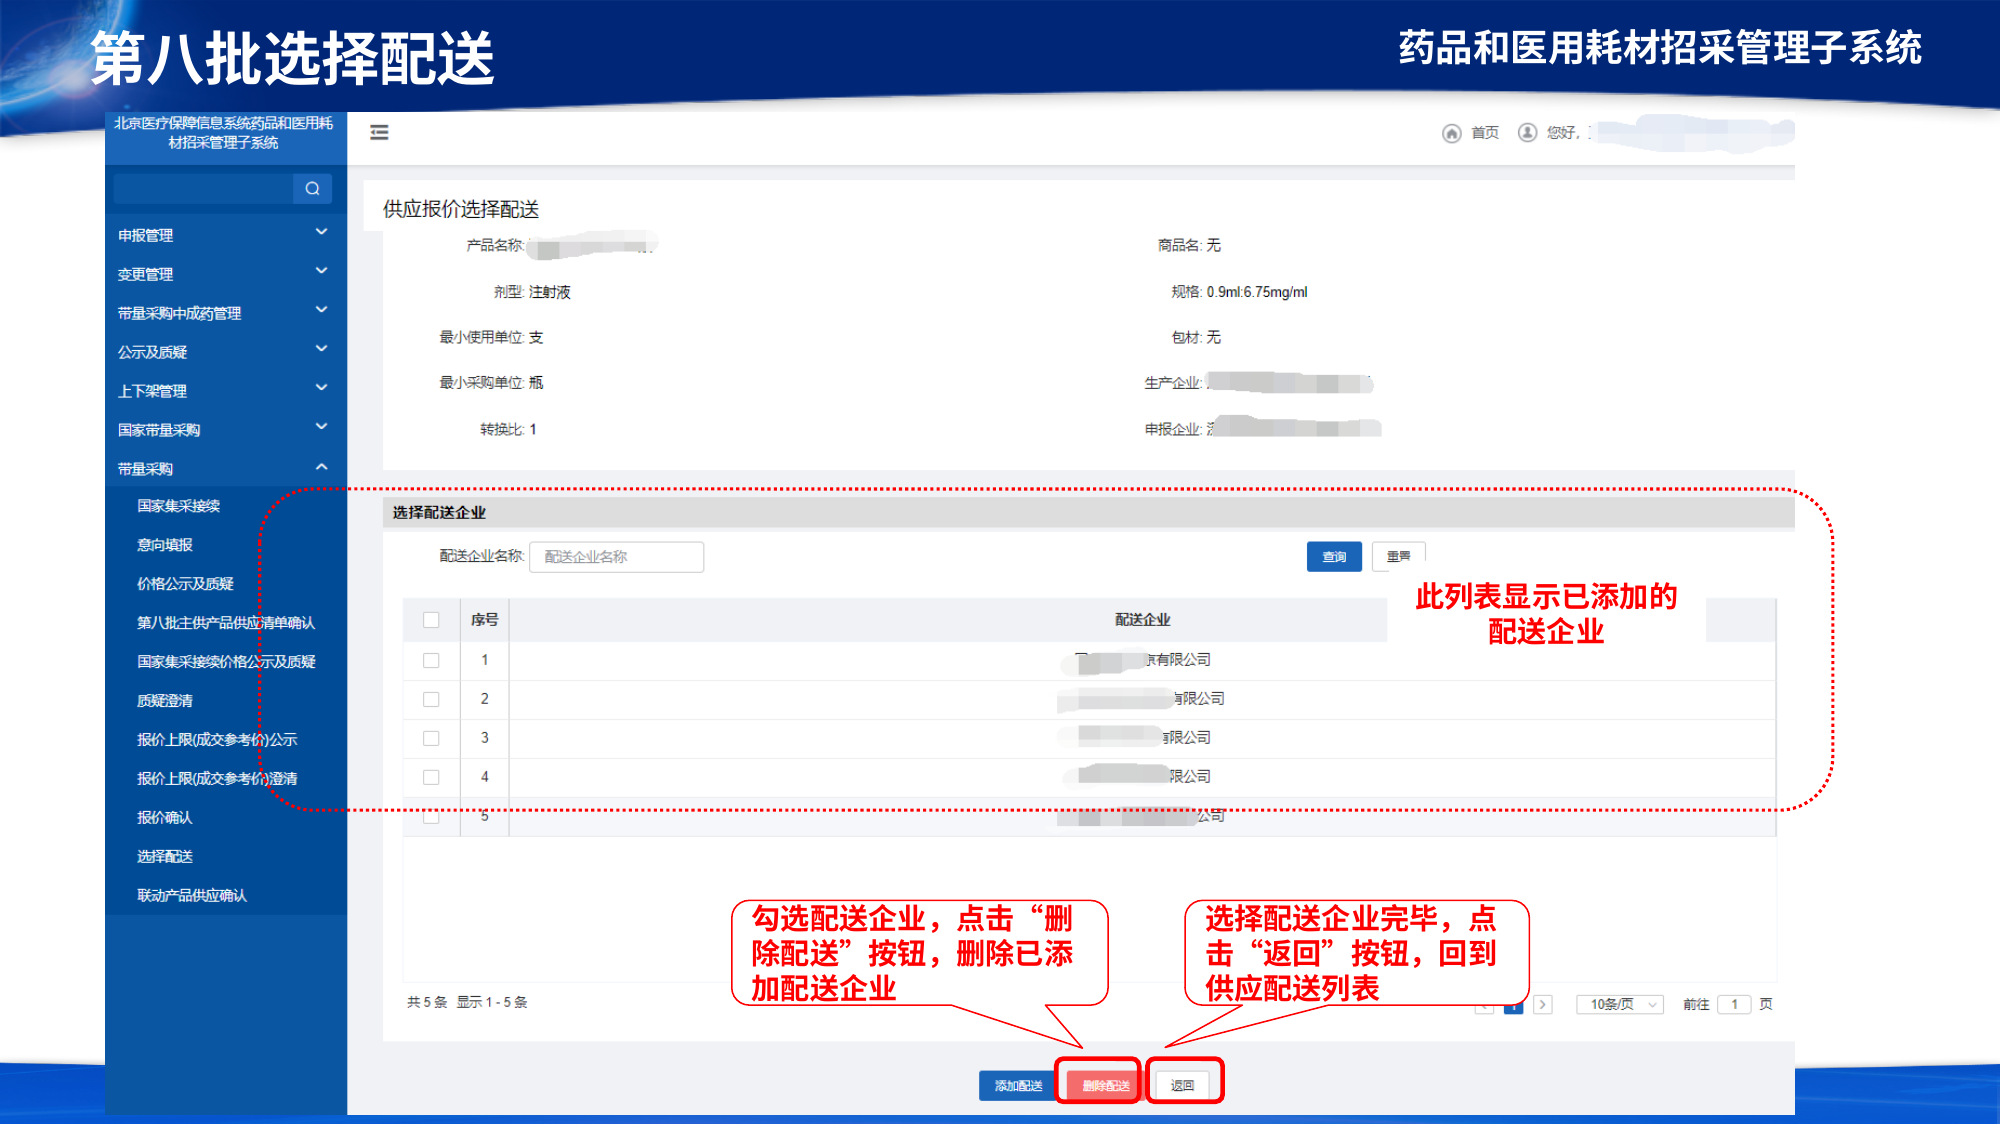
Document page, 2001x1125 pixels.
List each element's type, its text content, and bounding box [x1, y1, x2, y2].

title 第八批选择配送 [73, 22, 1135, 81]
picture [0, 0, 2000, 1124]
text_box [1795, 490, 1834, 809]
